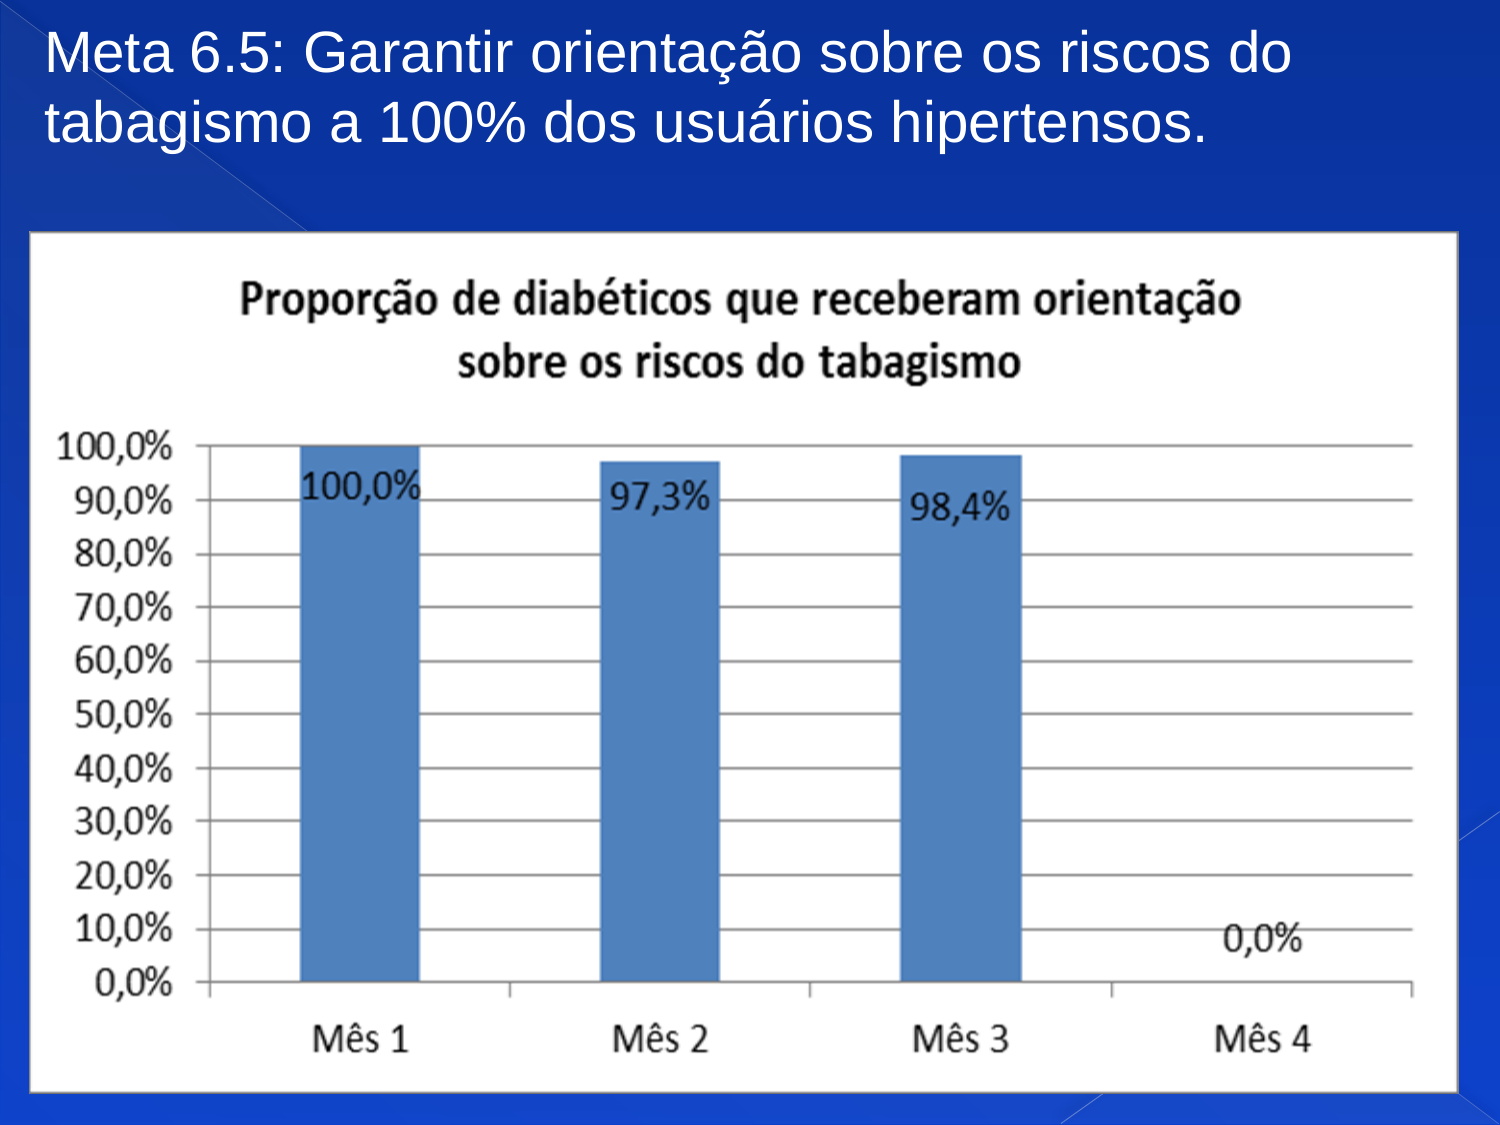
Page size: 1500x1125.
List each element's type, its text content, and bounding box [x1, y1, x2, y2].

text_box Meta 6.5: Garantir orientação sobre os riscos do tabagismo a 100% dos usuários hipertensos. [29, 6, 1459, 162]
picture [29, 231, 1459, 1095]
